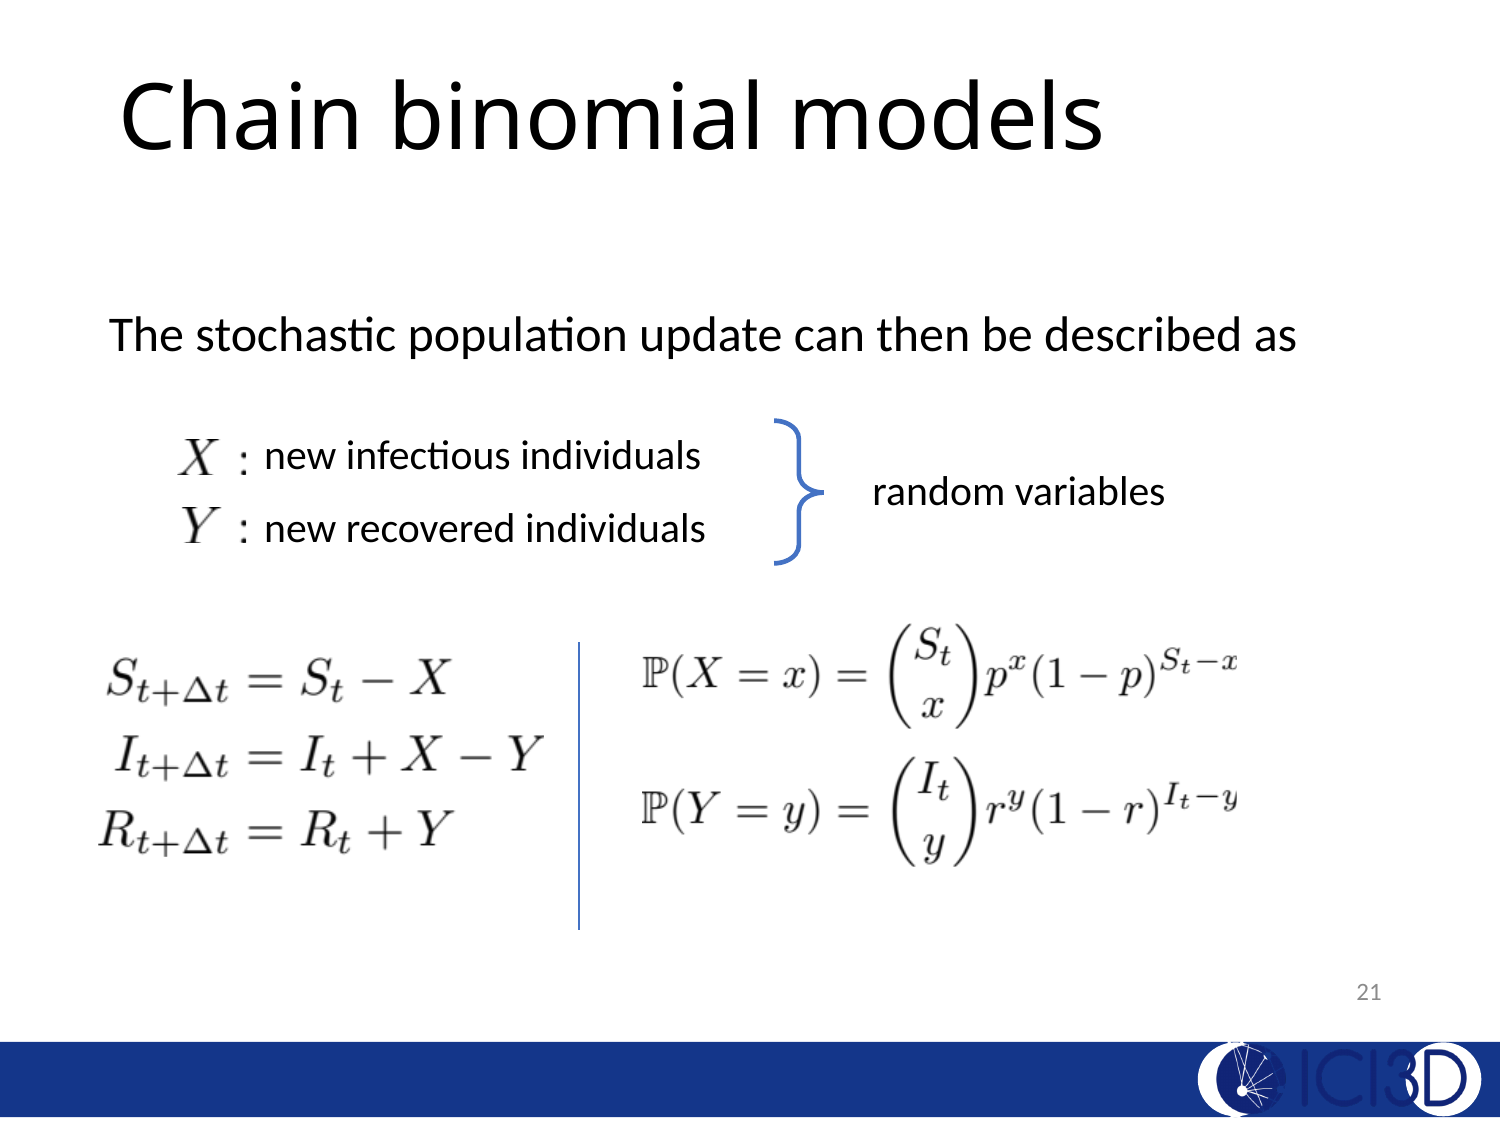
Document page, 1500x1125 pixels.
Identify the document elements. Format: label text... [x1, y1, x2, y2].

text_box [774, 419, 824, 565]
list The stochastic population update can then be described as [75, 210, 1325, 998]
picture [98, 656, 544, 857]
slide_number 21 [1059, 960, 1397, 1021]
title Chain binomial models [103, 59, 1397, 180]
text_box random variables [857, 456, 1181, 522]
picture [181, 507, 247, 543]
picture [177, 439, 246, 475]
picture [641, 756, 1237, 867]
text_box new infectious individuals new recovered individuals [249, 420, 722, 558]
picture [641, 623, 1237, 729]
picture [1209, 1042, 1474, 1118]
